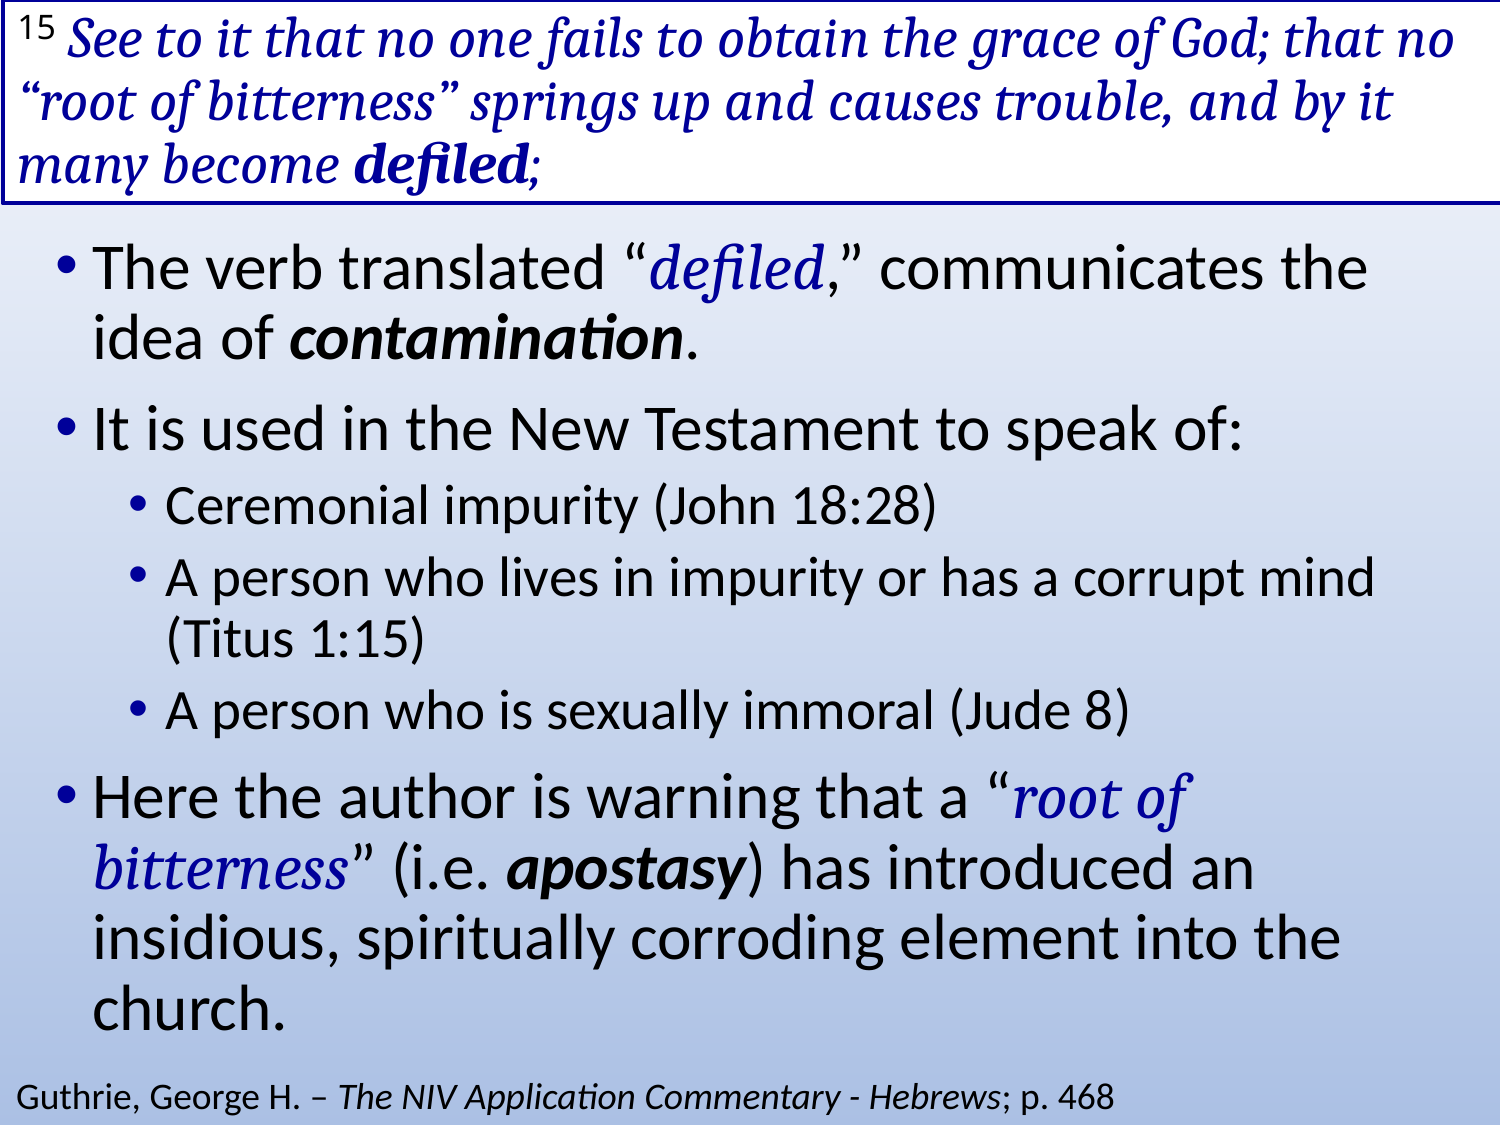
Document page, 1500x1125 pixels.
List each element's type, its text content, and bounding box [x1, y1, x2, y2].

list The verb translated “defiled,” communicates the idea of contamination. It is used in the New Testament to speak of: Ceremonial impurity (John 18:28) A person who lives in impurity or has a corrupt mind (Titus 1:15) A person who is sexually immoral (Jude 8) Here the author is warning that a “root of bitterness” (i.e. apostasy) has introduced an insidious, spiritually corroding element into the church. [40, 225, 1468, 1054]
title 15 See to it that no one fails to obtain the grace of God; that no “root of bitterness” springs up and causes trouble, and by it many become defiled; [2, 0, 1500, 204]
text_box Guthrie, George H. – The NIV Application Commentary - Hebrews; p. 468 [1, 1064, 1500, 1125]
